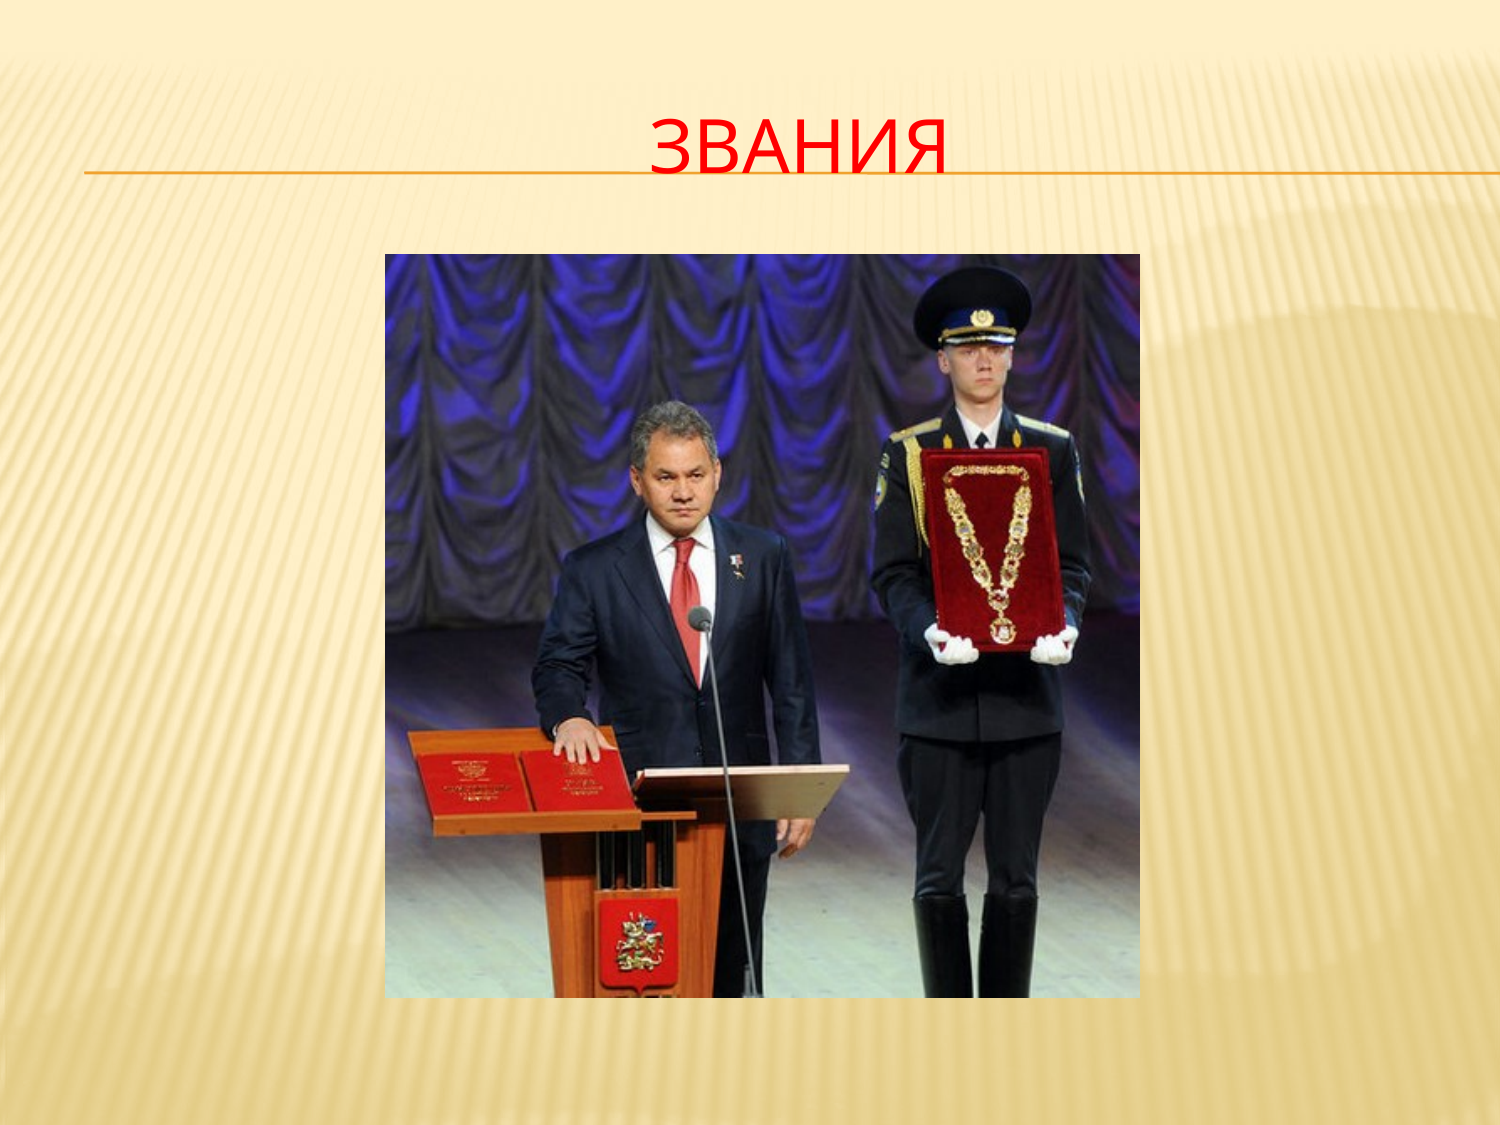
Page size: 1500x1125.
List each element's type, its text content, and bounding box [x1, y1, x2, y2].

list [385, 254, 1140, 998]
title звания [50, 75, 1475, 213]
